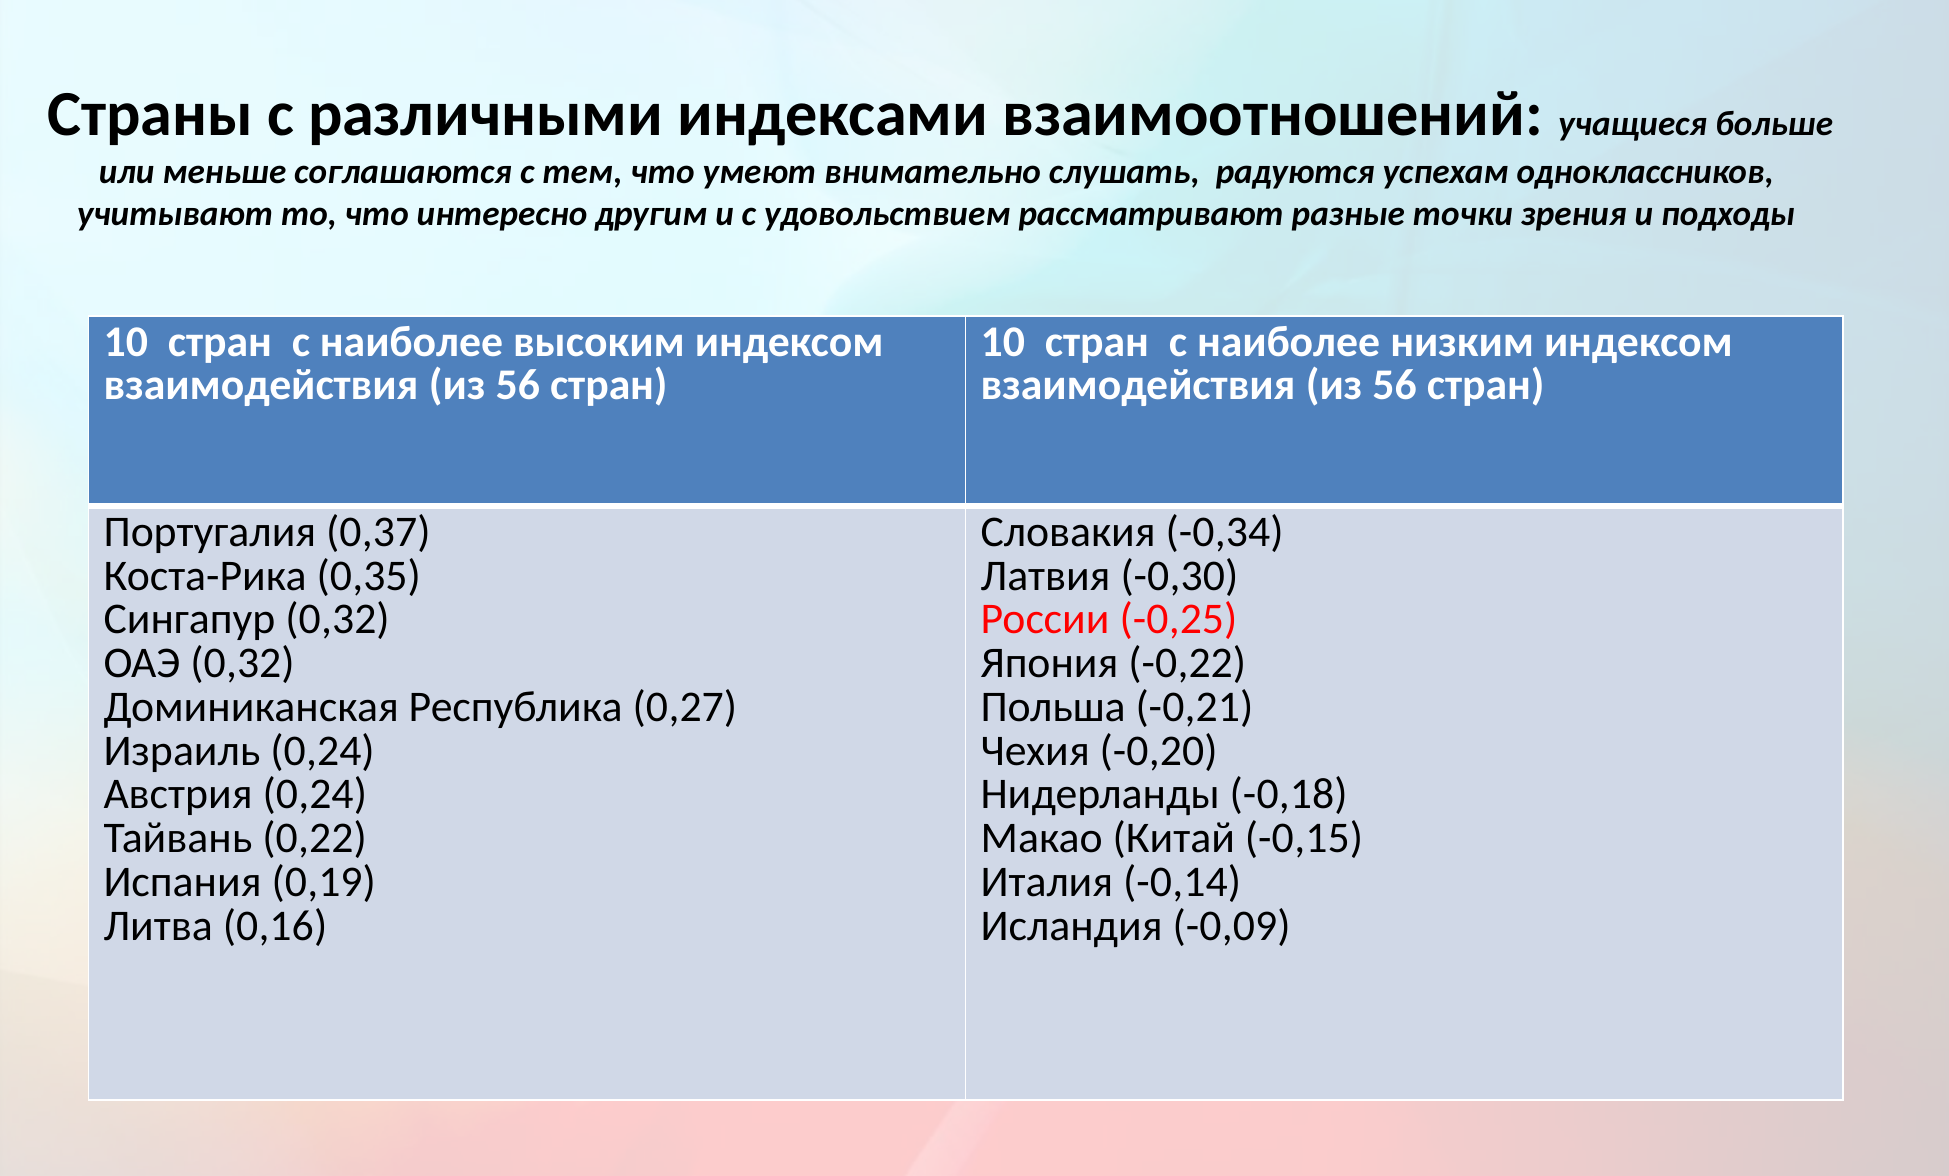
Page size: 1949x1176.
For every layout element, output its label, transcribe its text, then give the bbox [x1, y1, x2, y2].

table_header 10 стран с наиболее высоким индексом взаимодействия (из 56 стран) [89, 317, 965, 503]
table_cell Португалия (0,37) Коста-Рика (0,35) Сингапур (0,32) ОАЭ (0,32) Доминиканская Республика (0,27) Израиль (0,24) Австрия (0,24) Тайвань (0,22) Испания (0,19) Литва (0,16) [89, 509, 965, 1099]
title Страны с различными индексами взаимоотношений: учащиеся больше или меньше соглашаются с тем, что умеют внимательно слушать, радуются успехам одноклассников, учитывают то, что интересно другим и с удовольствием рассматривают разные точки зрения и подходы [29, 47, 1852, 257]
table_header 10 стран с наиболее низким индексом взаимодействия (из 56 стран) [966, 317, 1842, 503]
table_cell Словакия (-0,34) Латвия (-0,30) России (-0,25) Япония (-0,22) Польша (-0,21) Чехия (-0,20) Нидерланды (-0,18) Макао (Китай (-0,15) Италия (-0,14) Исландия (-0,09) [966, 509, 1842, 1099]
